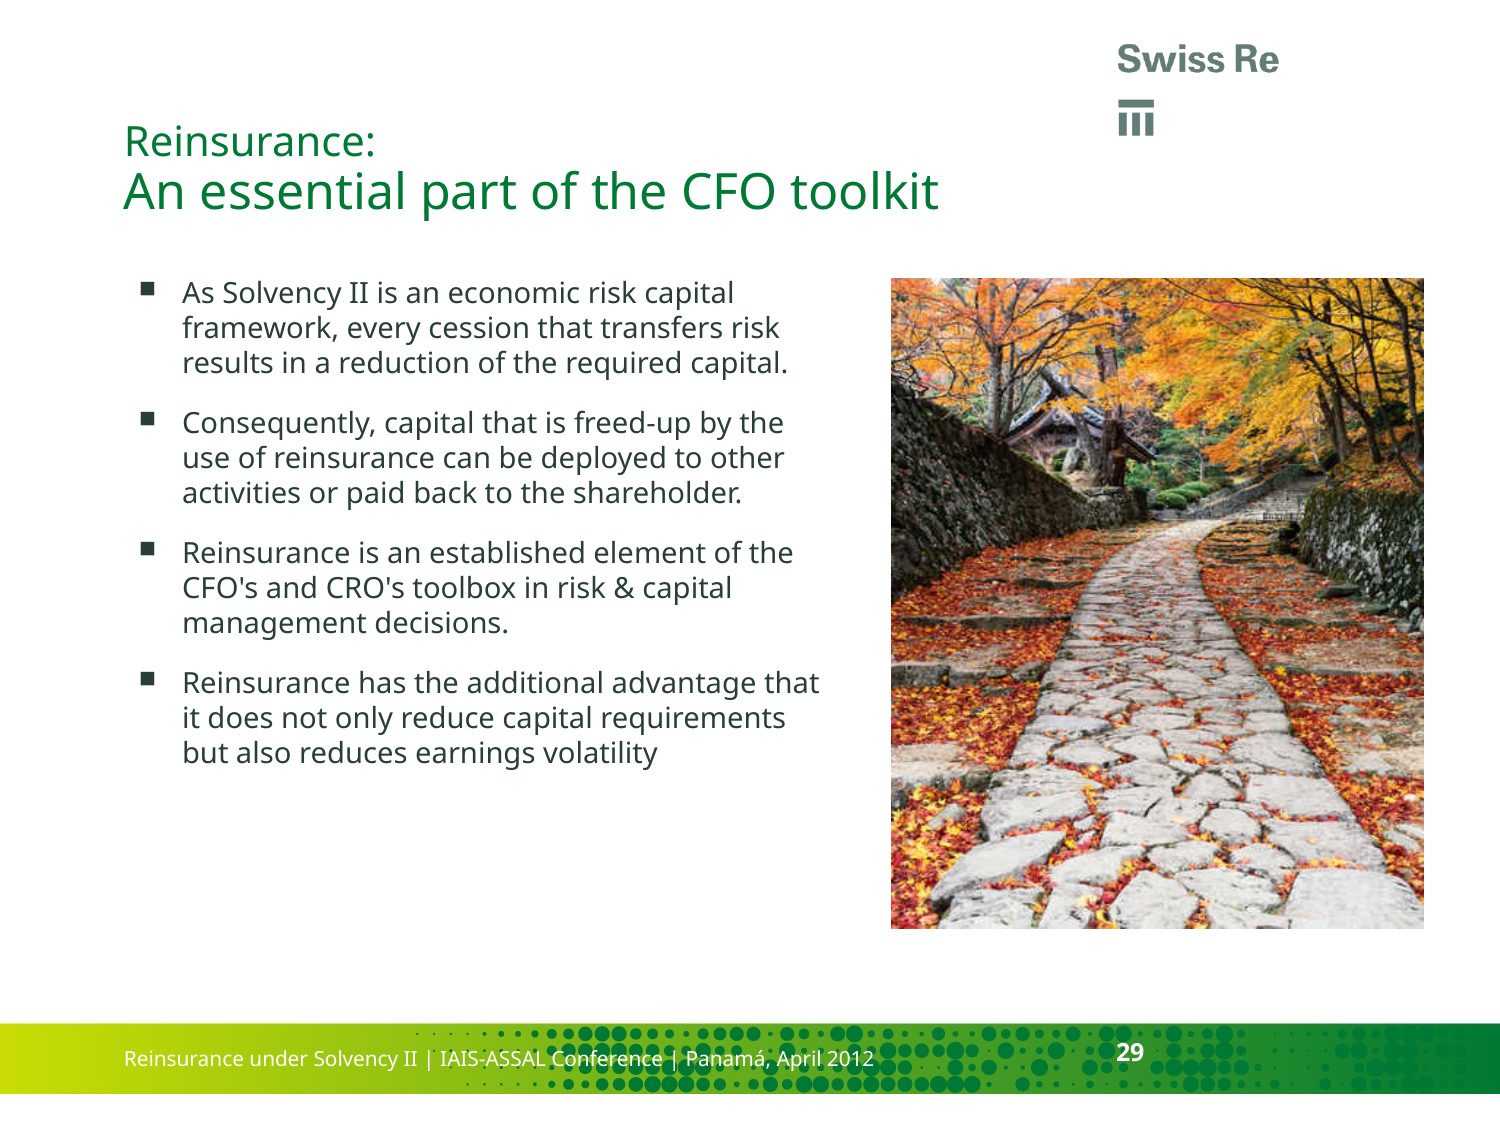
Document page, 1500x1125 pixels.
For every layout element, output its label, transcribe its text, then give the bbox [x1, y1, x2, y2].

text_box [112, 267, 774, 976]
slide_number 29 [1116, 1040, 1147, 1071]
picture [1116, 42, 1281, 78]
picture [891, 278, 1424, 929]
text_box Reinsurance: An essential part of the CFO toolkit [123, 78, 1407, 220]
picture [0, 1023, 1500, 1094]
text_box As Solvency II is an economic risk capital framework, every cession that transfers risk results in a reduction of the required capital. Consequently, capital that is freed-up by the use of reinsurance can be deployed to other activities or paid back to the shareholder. Reinsurance is an established element of the CFO's and CRO's toolbox in risk & capital management decisions. Reinsurance has the additional advantage that it does not only reduce capital requirements but also reduces earnings volatility [123, 267, 845, 799]
